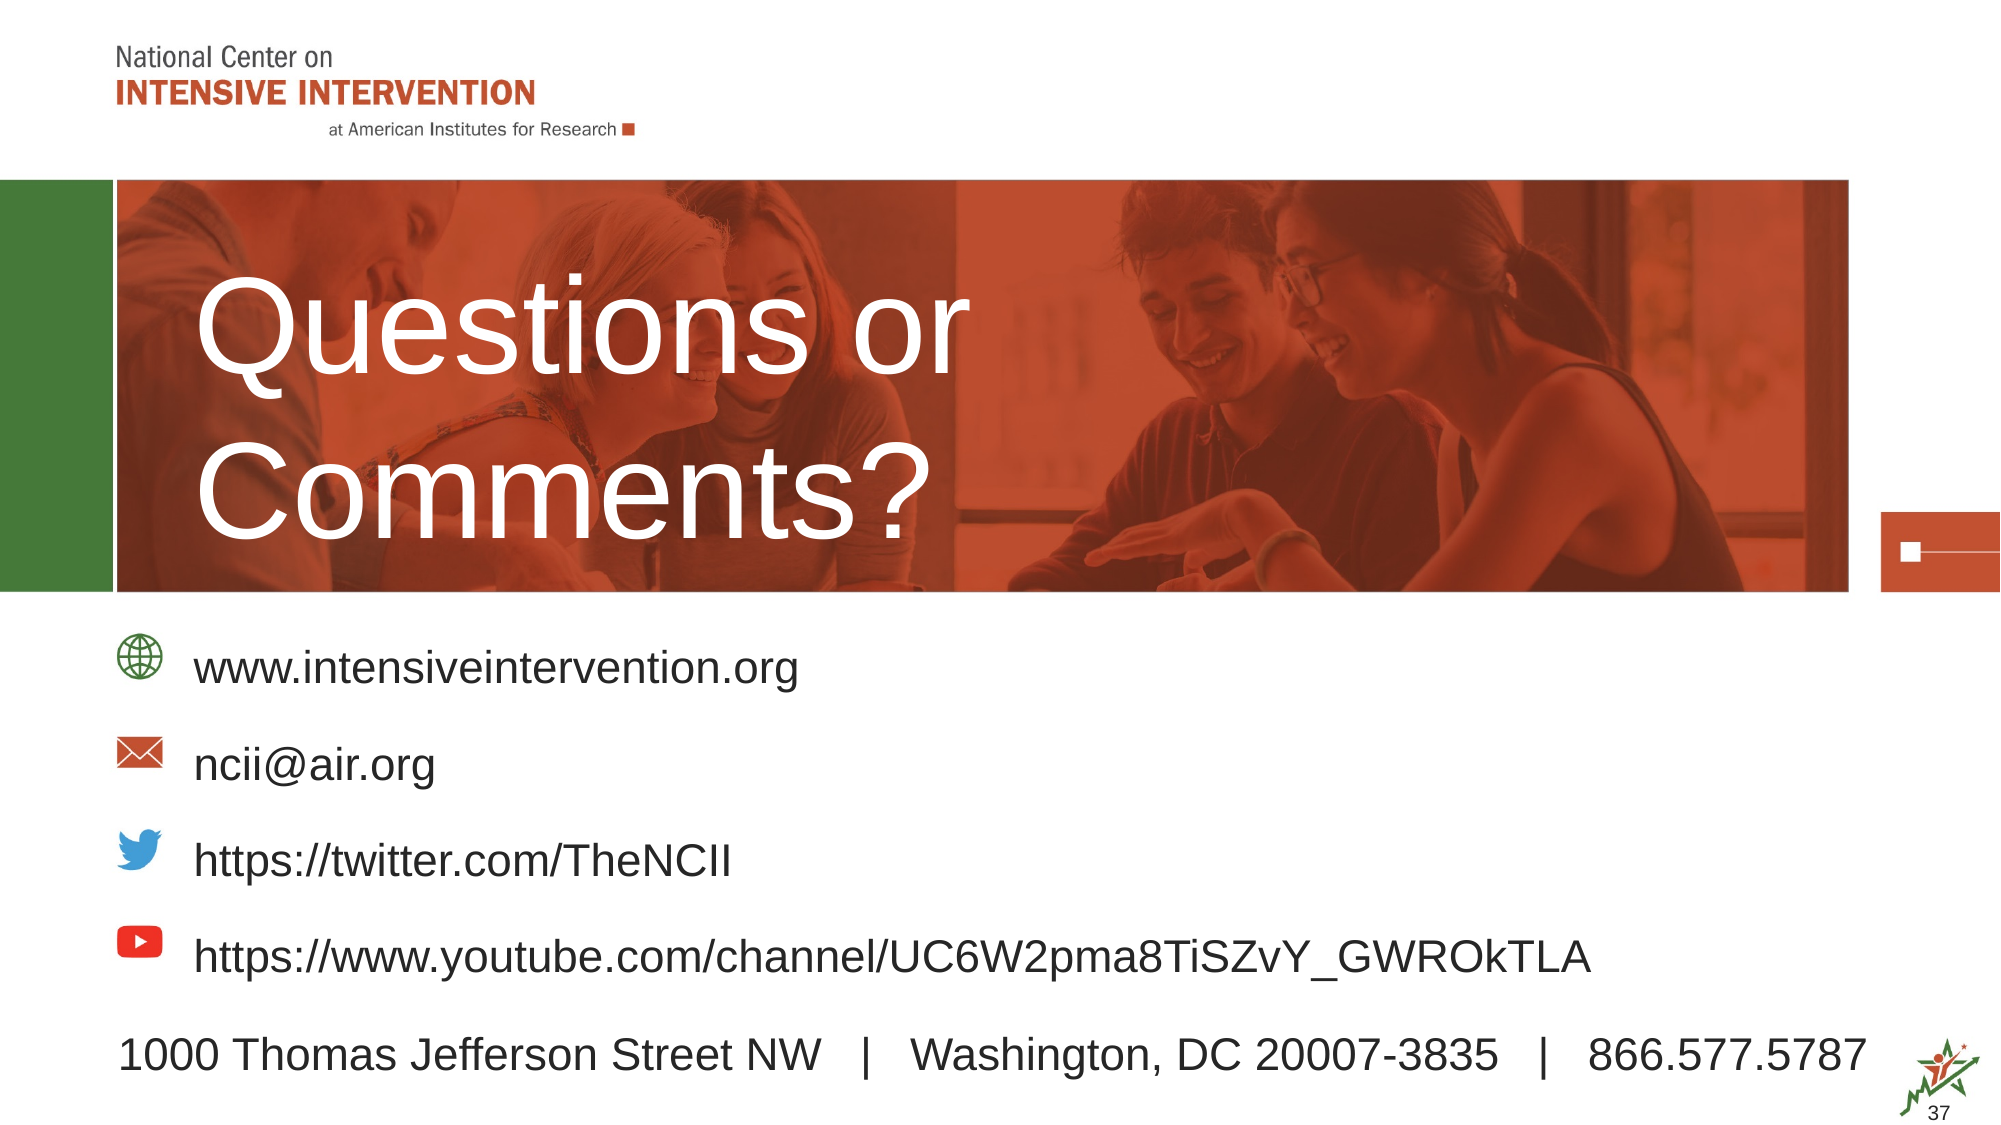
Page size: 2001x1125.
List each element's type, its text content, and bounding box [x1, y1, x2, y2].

picture [0, 0, 2000, 1125]
text_box Questions or Comments? [178, 228, 1734, 574]
slide_number 37 [1925, 1099, 1951, 1125]
